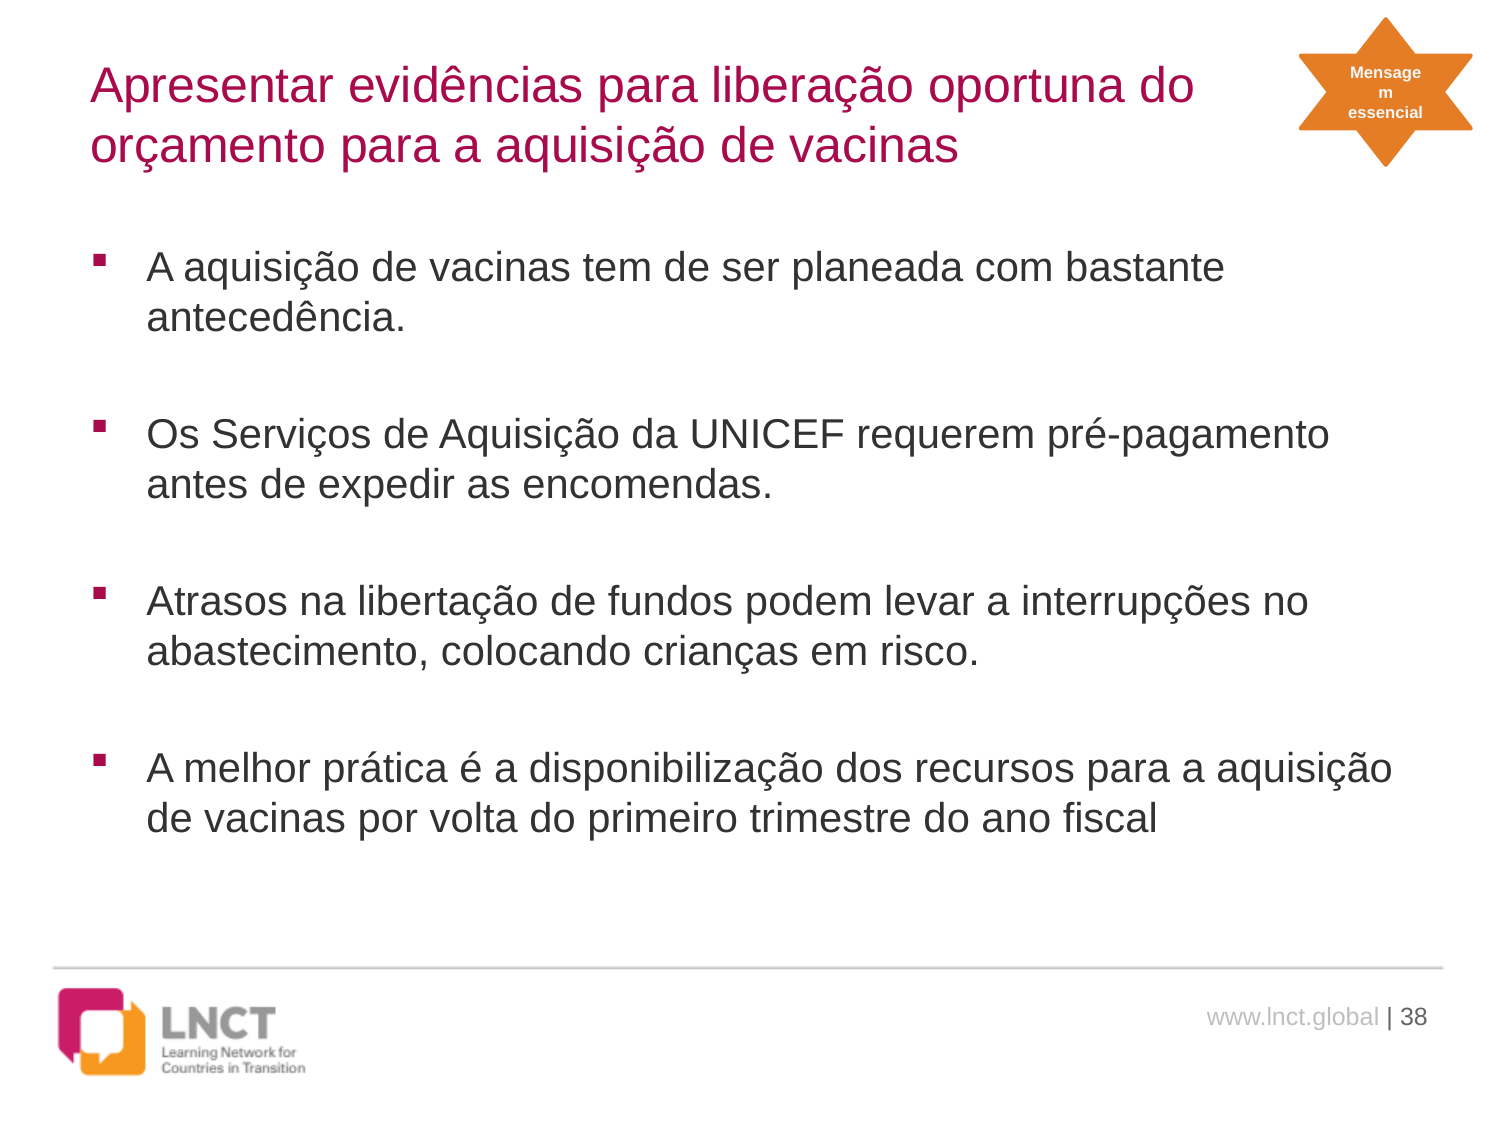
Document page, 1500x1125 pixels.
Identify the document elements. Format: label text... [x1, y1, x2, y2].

list A aquisição de vacinas tem de ser planeada com bastante antecedência. Os Serviços de Aquisição da UNICEF requerem pré-pagamento antes de expedir as encomendas. Atrasos na libertação de fundos podem levar a interrupções no abastecimento, colocando crianças em risco. A melhor prática é a disponibilização dos recursos para a aquisição de vacinas por volta do primeiro trimestre do ano fiscal [75, 232, 1425, 1028]
title Apresentar evidências para liberação oportuna do orçamento para a aquisição de vacinas [75, 45, 1301, 232]
slide_number www.lnct.global | 38 [1093, 985, 1444, 1046]
text_box Mensagem essencial [1298, 17, 1473, 167]
